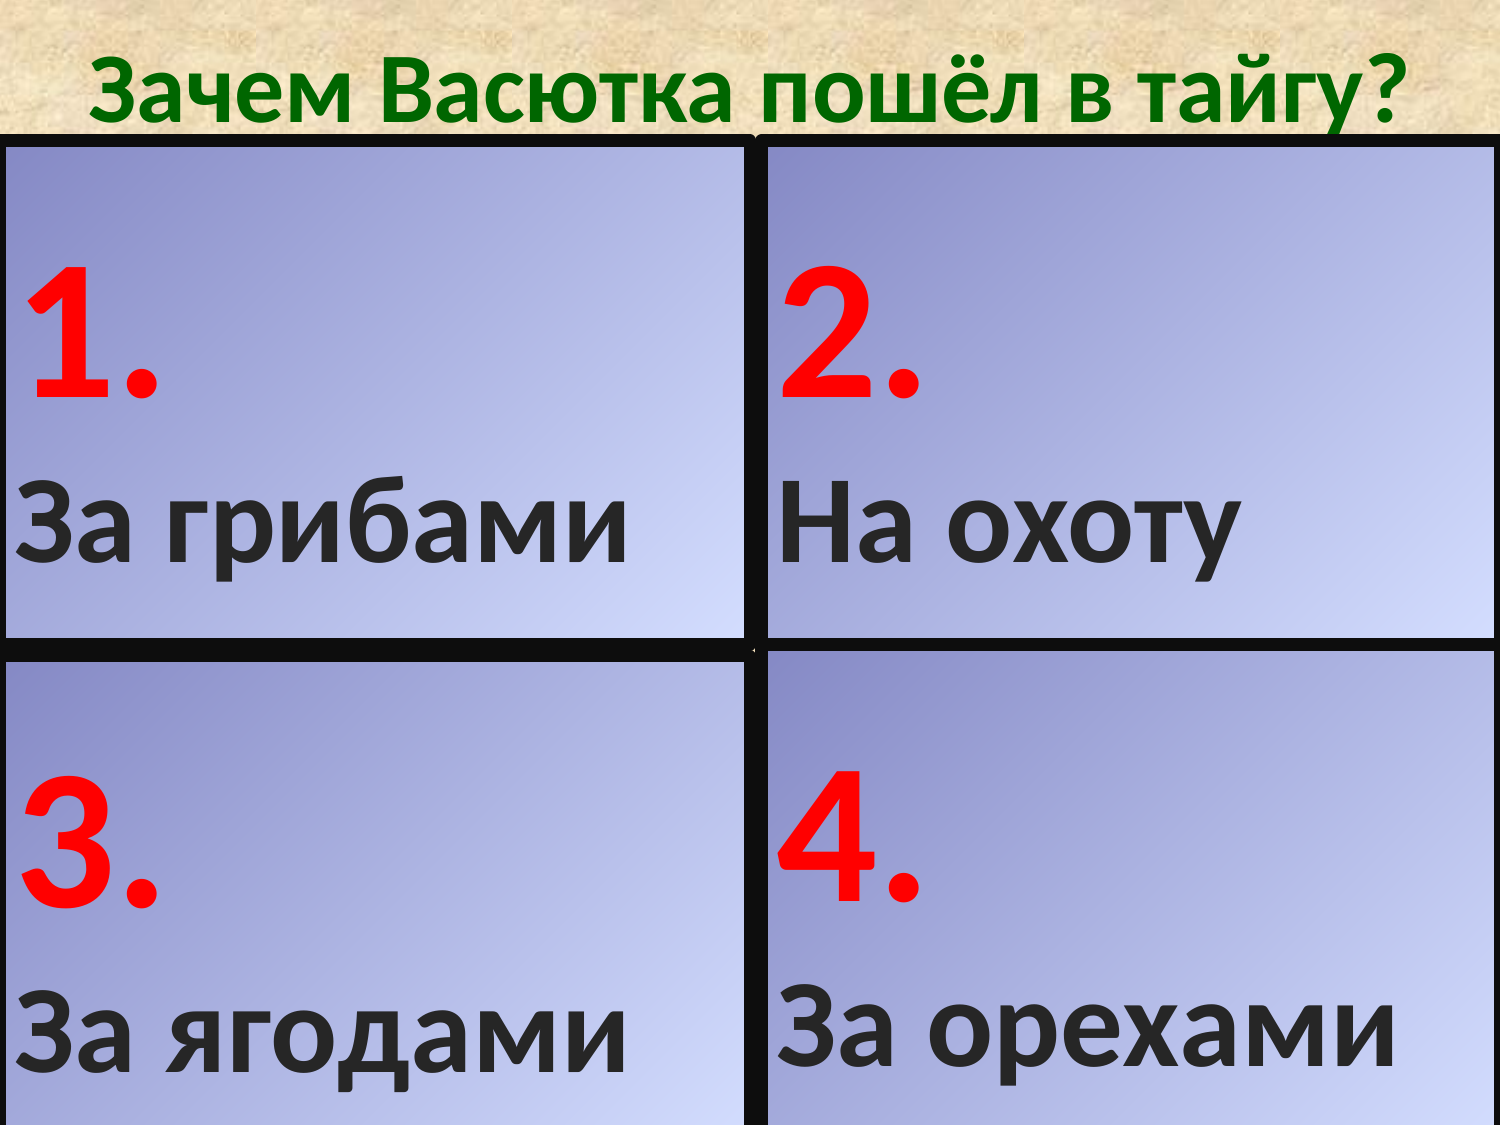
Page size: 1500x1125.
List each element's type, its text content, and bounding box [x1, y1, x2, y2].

title Зачем Васютка пошёл в тайгу? [0, 0, 1500, 164]
text_box 1. За грибами [0, 139, 752, 647]
text_box 2. На охоту [760, 139, 1500, 642]
text_box 4. За орехами [760, 642, 1500, 1125]
text_box 3. За ягодами [0, 654, 752, 1125]
picture [0, 164, 760, 1125]
